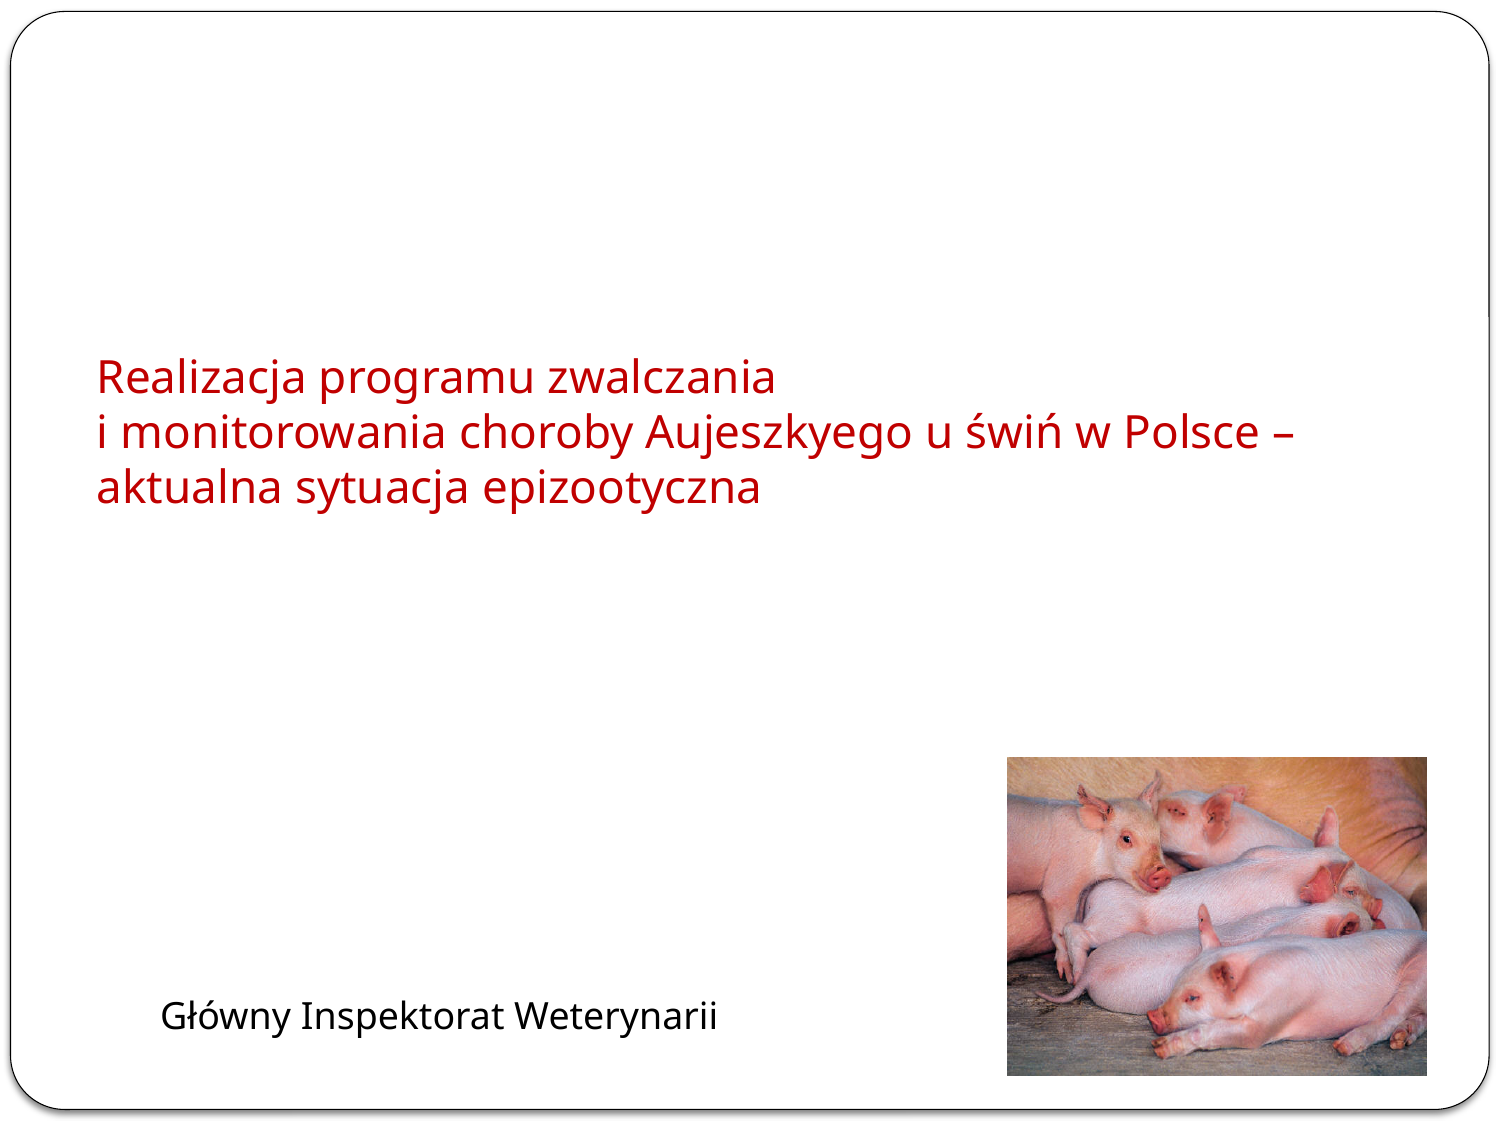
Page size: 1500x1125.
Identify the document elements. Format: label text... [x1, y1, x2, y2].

picture [1007, 756, 1427, 1076]
title Realizacja programu zwalczania i monitorowania choroby Aujeszkyego u świń w Polsce – aktualna sytuacja epizootyczna [82, 339, 1432, 528]
text_box Główny Inspektorat Weterynarii [46, 984, 832, 1045]
